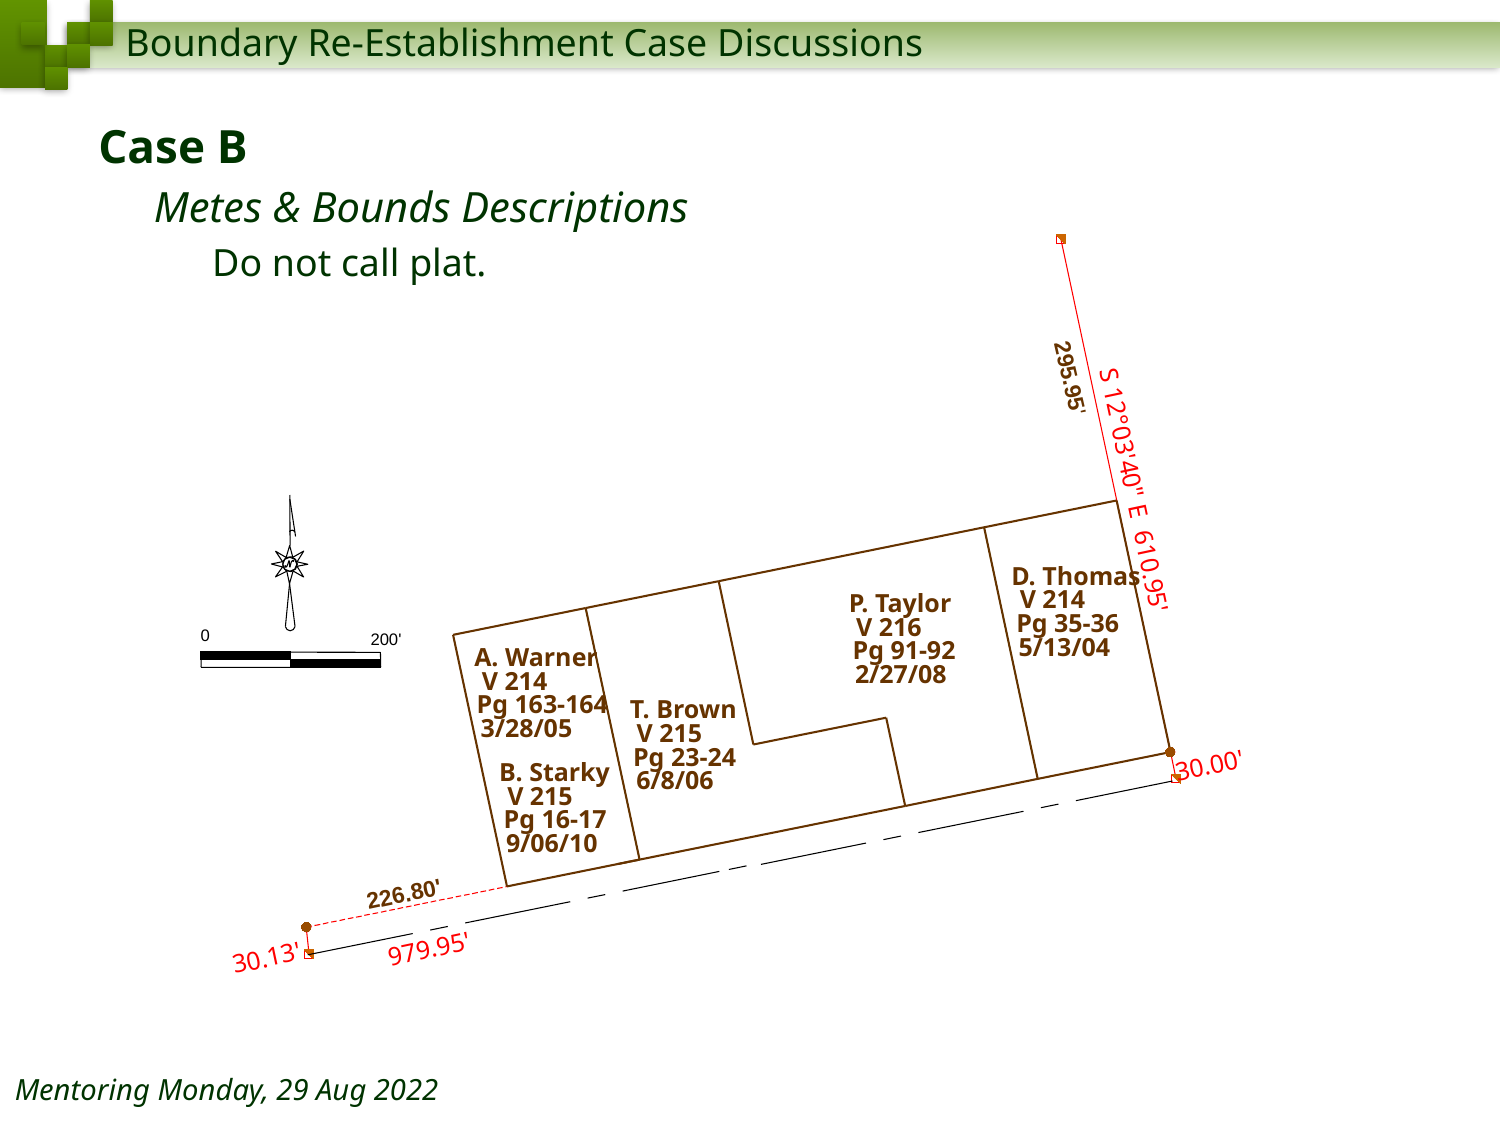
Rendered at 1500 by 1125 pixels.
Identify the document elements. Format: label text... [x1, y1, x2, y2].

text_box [511, 756, 600, 779]
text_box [860, 587, 949, 690]
text_box [271, 545, 308, 584]
text_box 30.00' [1172, 742, 1247, 787]
text_box [1165, 747, 1175, 757]
text_box [1171, 775, 1177, 783]
text_box [1056, 234, 1066, 244]
list Case B Metes & Bounds Descriptions Do not call plat. [83, 110, 1434, 1021]
text_box 30.13' [229, 934, 304, 979]
text_box [201, 652, 291, 660]
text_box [307, 780, 1173, 956]
text_box 979.95' [389, 964, 426, 972]
text_box [1056, 236, 1064, 244]
text_box [290, 659, 381, 668]
text_box [285, 626, 295, 631]
text_box 295.95' [1049, 338, 1094, 418]
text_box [1023, 560, 1129, 663]
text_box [485, 641, 600, 744]
text_box 200' [370, 628, 402, 649]
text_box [640, 693, 729, 779]
text_box 0 [200, 625, 211, 646]
text_box S 12°03'40" E 610.95' [1094, 365, 1176, 616]
